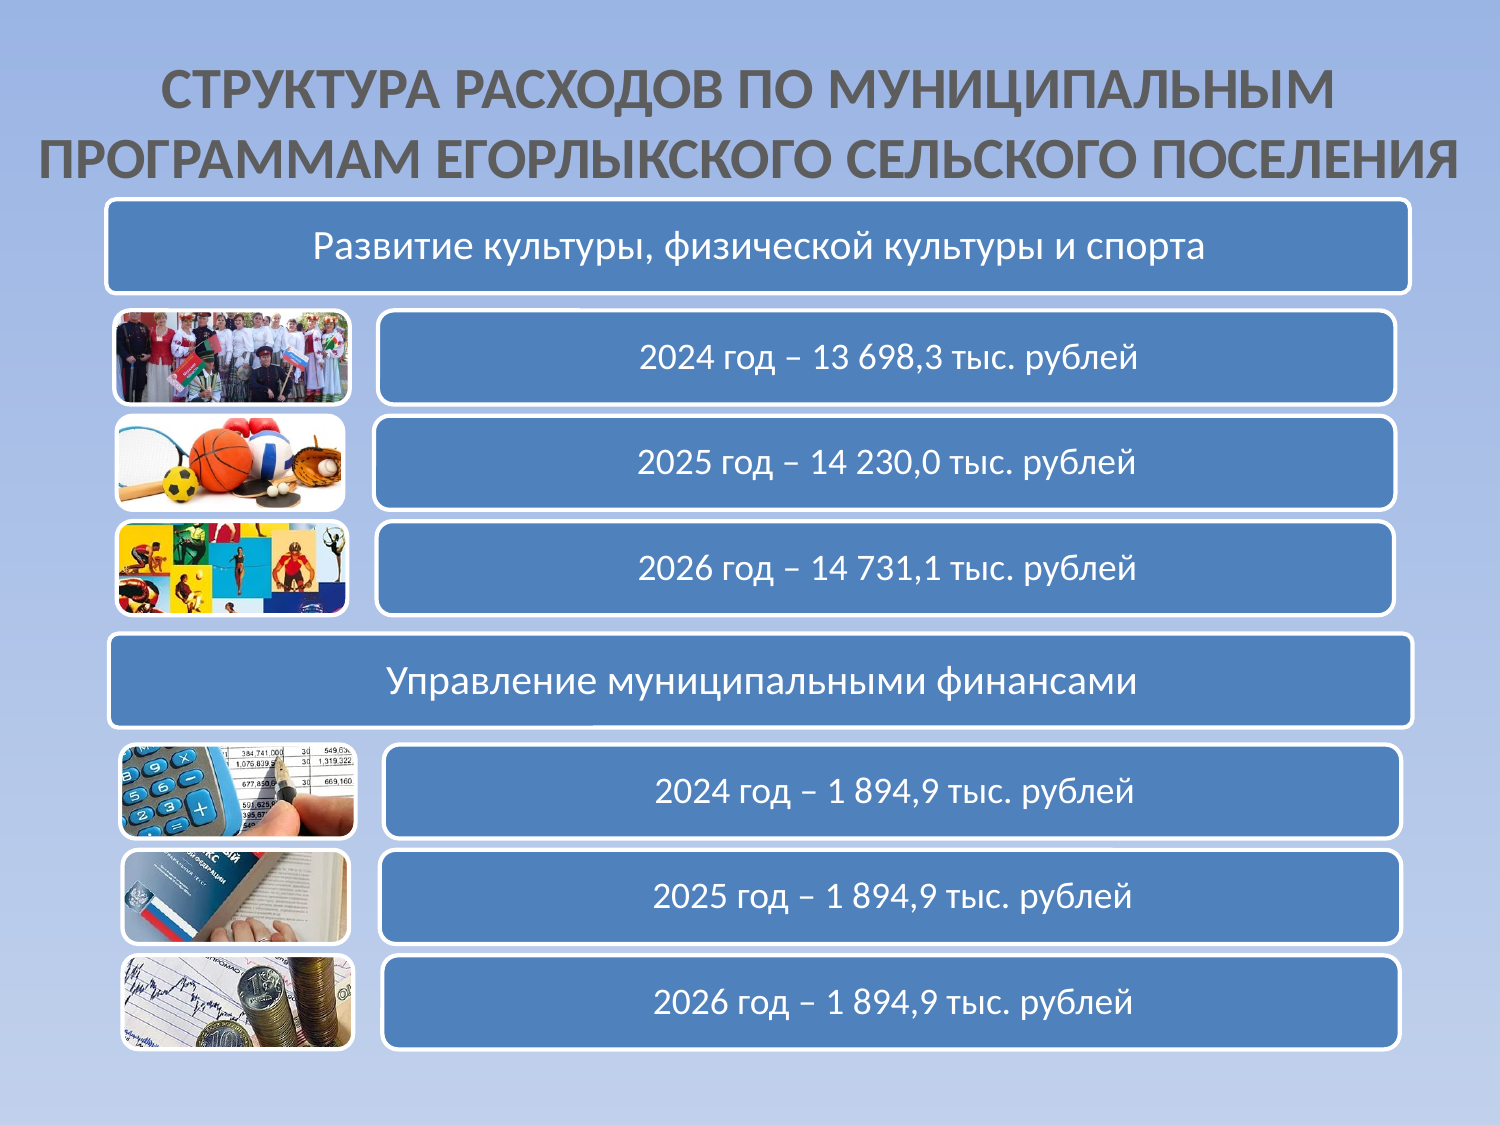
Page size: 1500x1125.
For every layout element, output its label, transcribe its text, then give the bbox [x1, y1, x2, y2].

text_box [39, 633, 1482, 1050]
text_box СТРУКТУРА РАСХОДОВ ПО МУНИЦИПАЛЬНЫМ ПРОГРАММАМ ЕГОРЛЫКСКОГО СЕЛЬСКОГО ПОСЕЛЕНИЯ [22, 42, 1476, 198]
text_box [33, 198, 1476, 616]
